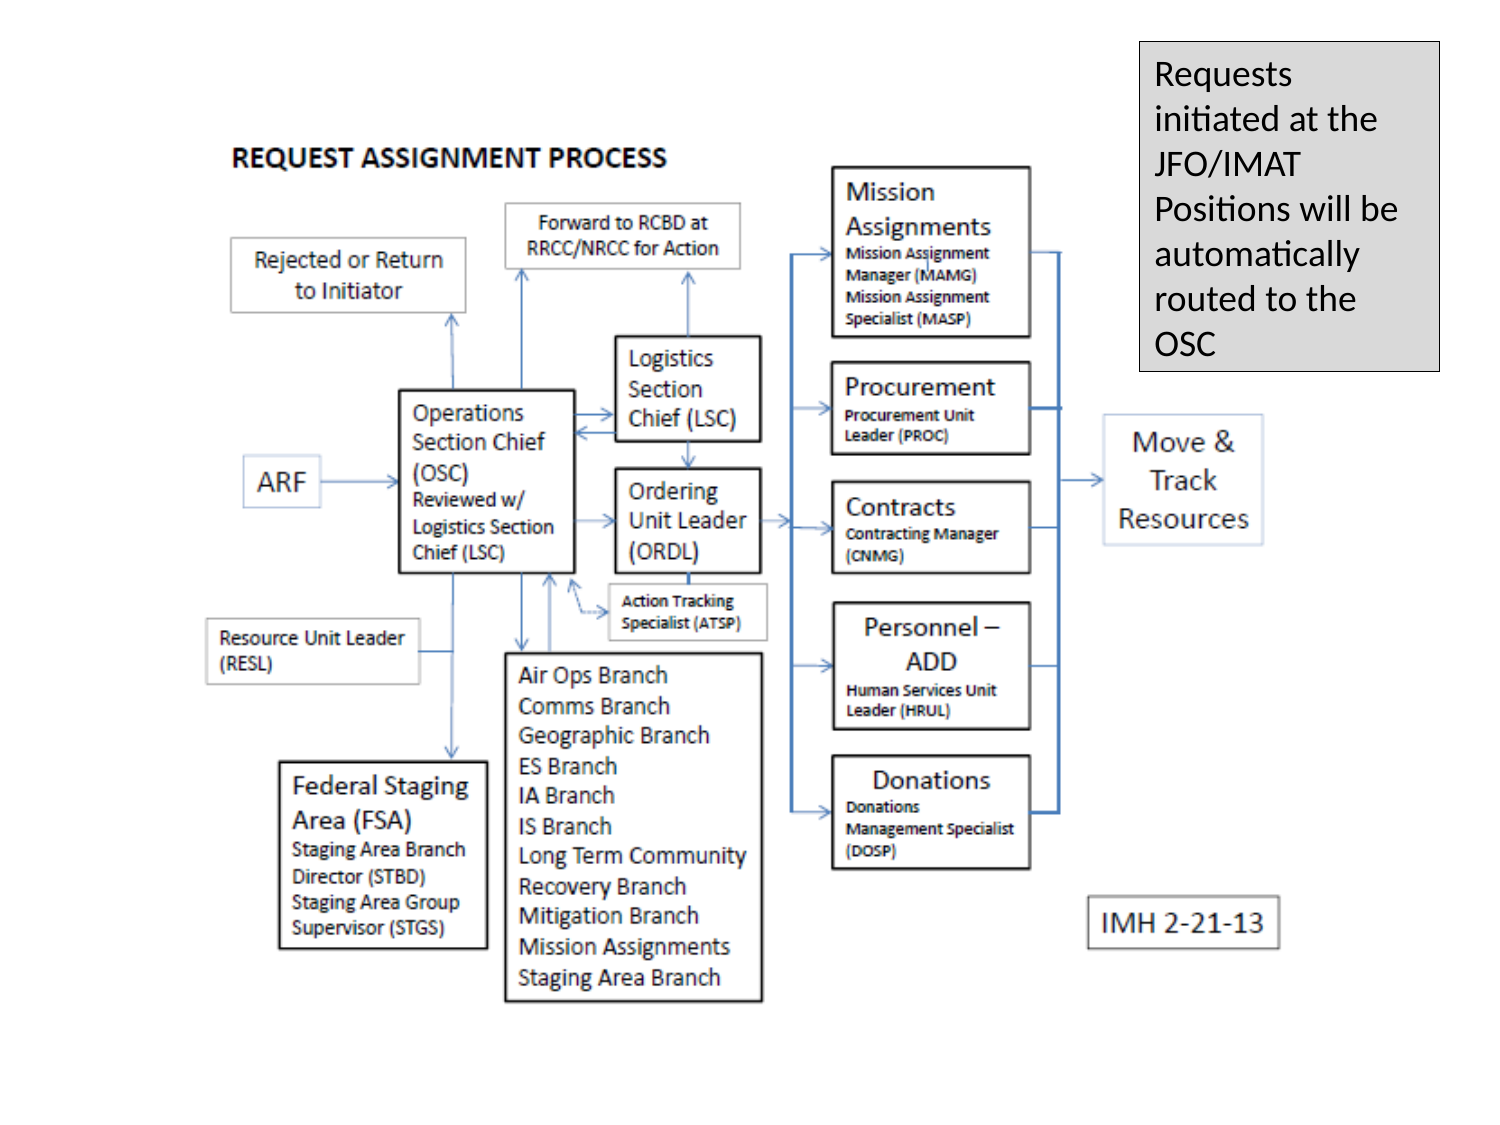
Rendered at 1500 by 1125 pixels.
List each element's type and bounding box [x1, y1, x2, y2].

picture [76, 37, 1440, 1099]
